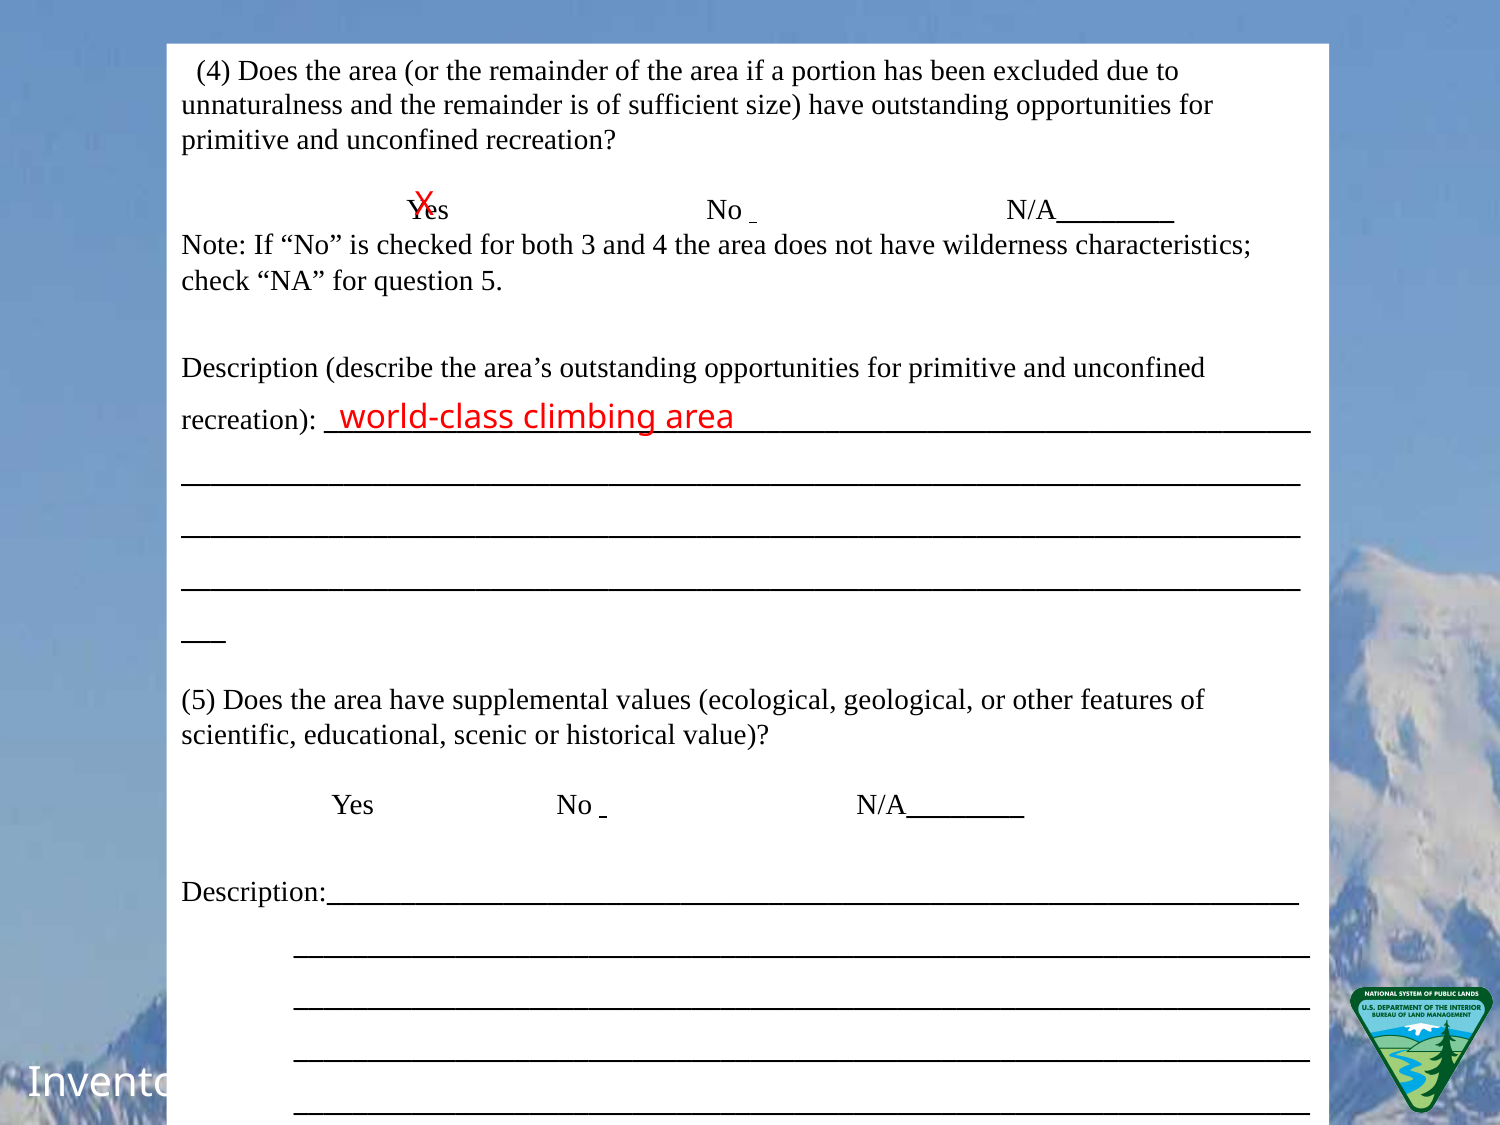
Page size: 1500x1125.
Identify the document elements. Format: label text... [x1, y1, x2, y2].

text_box (4) Does the area (or the remainder of the area if a portion has been excluded due to unnaturalness and the remainder is of sufficient size) have outstanding opportunities for primitive and unconfined recreation? Yes No N/A________ Note: If “No” is checked for both 3 and 4 the area does not have wilderness characteristics; check “NA” for question 5. Description (describe the area’s outstanding opportunities for primitive and unconfined recreation): ___________________________________________________________________ _______________________________________________________________________________________________________________________________________________________________________________________________________________________________________ (5) Does the area have supplemental values (ecological, geological, or other features of scientific, educational, scenic or historical value)? Yes No N/A________ Description:_______________________________________________________________________________________________________________________________________________________________________________________________________________________________________________________________________________________________________________________________________________________________________________________ [166, 43, 1330, 1125]
picture [0, 0, 1500, 1125]
text_box X [399, 174, 475, 230]
text_box world-class climbing area [324, 387, 1088, 483]
title Inventory – Adjust & Document [12, 1046, 166, 1125]
